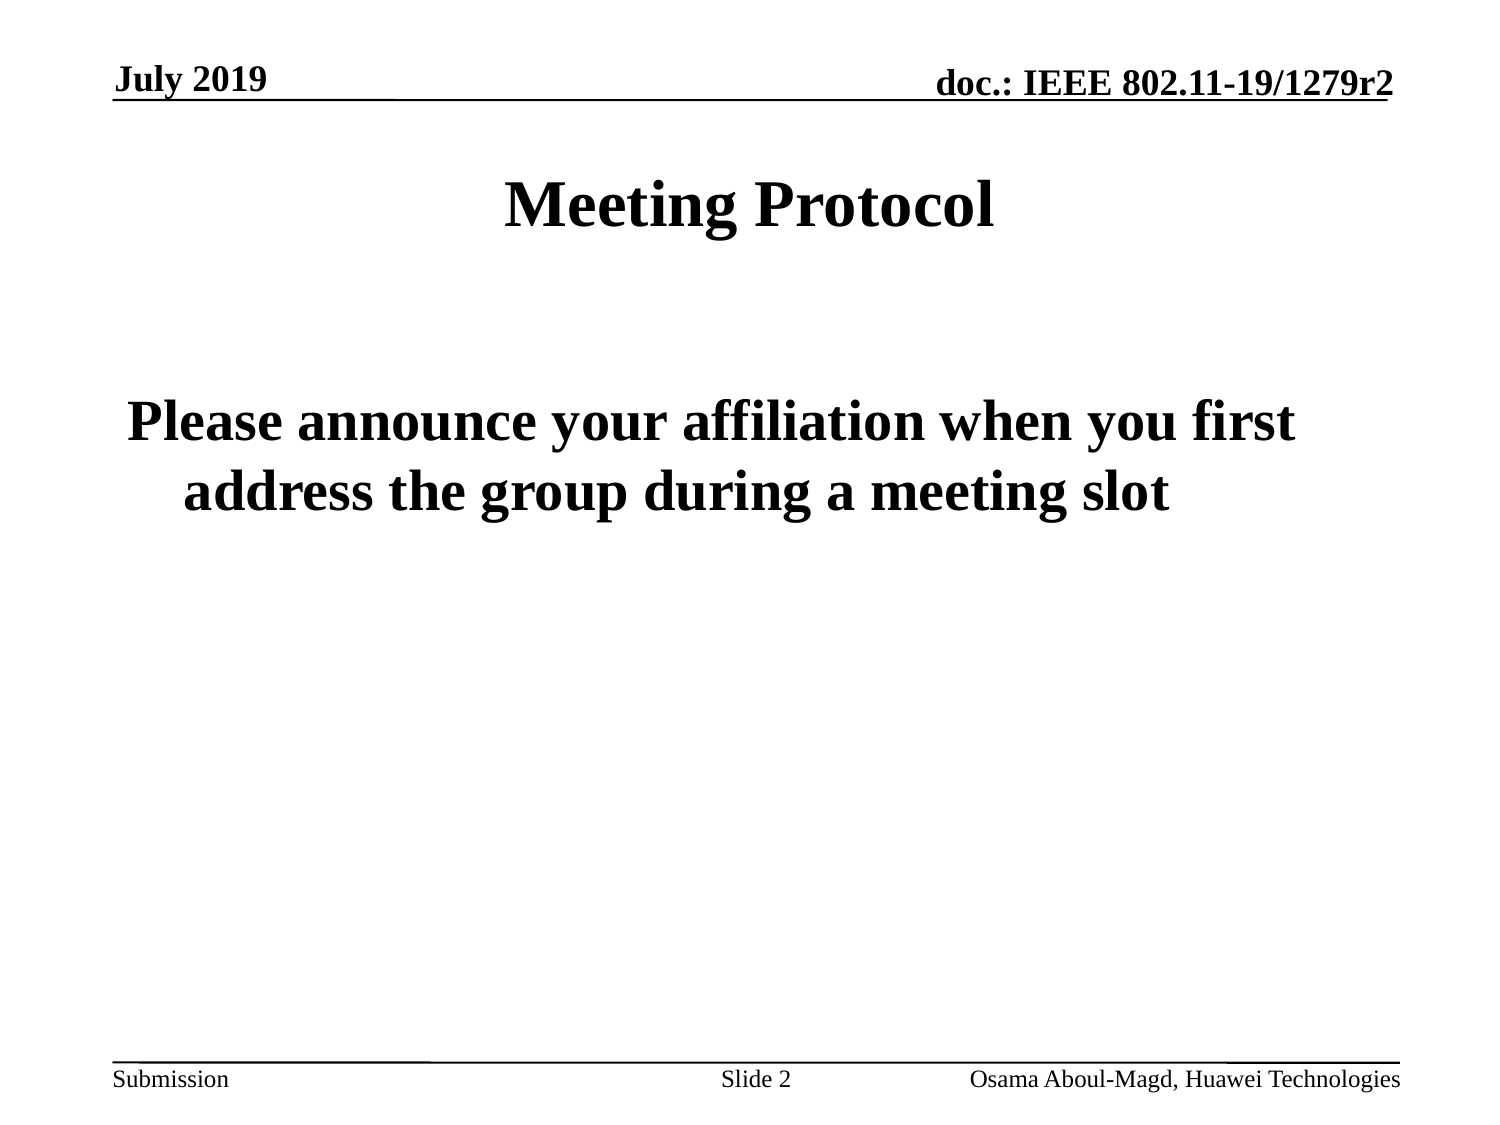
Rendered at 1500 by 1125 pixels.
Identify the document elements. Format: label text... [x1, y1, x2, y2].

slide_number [114, 54, 423, 100]
footer Osama Aboul-Magd, Huawei Technologies [878, 1061, 1402, 1093]
slide_number Slide 2 [712, 1061, 800, 1123]
list Please announce your affiliation when you first address the group during a meeting slot [112, 374, 1388, 513]
title Meeting Protocol [112, 112, 1388, 288]
